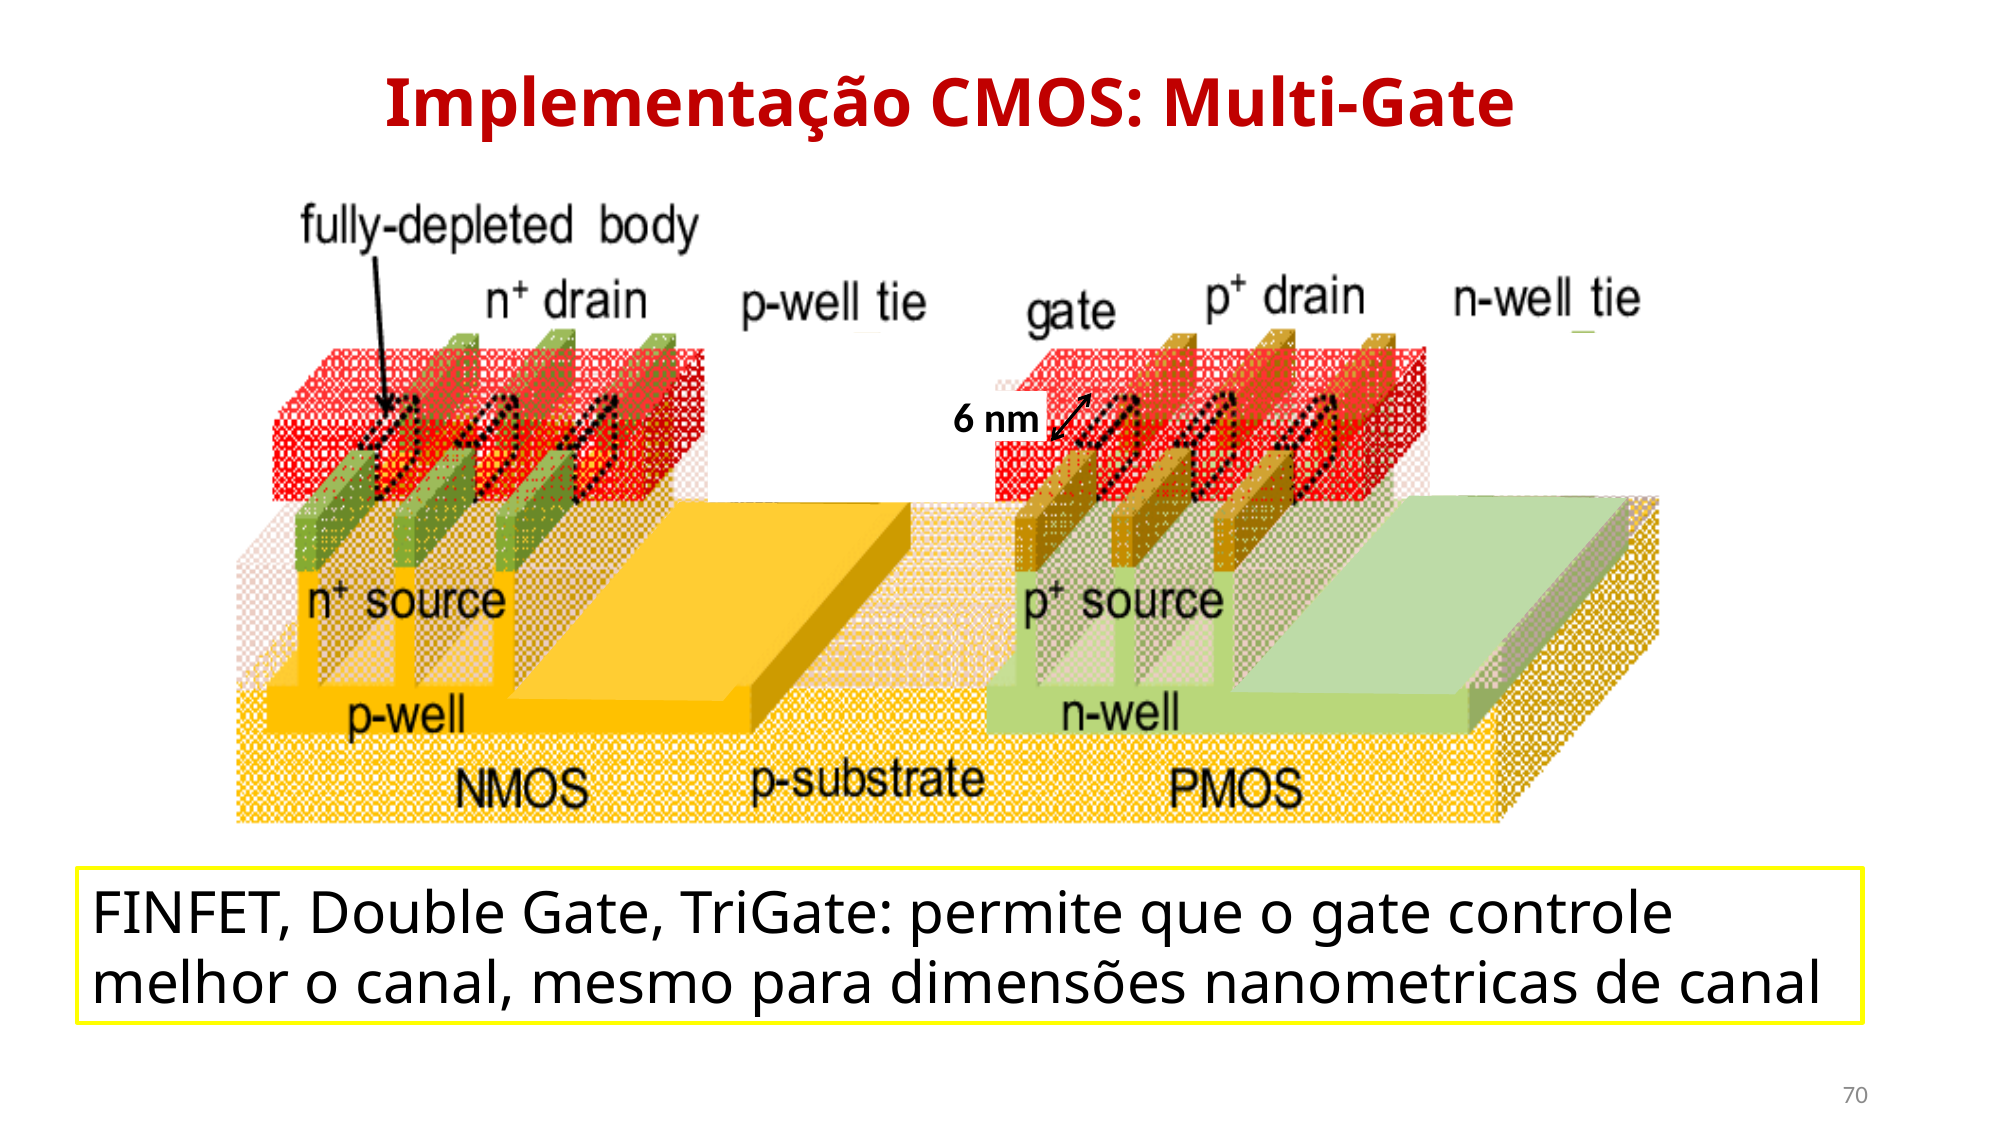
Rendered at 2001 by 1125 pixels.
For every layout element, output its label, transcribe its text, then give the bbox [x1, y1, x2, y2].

slide_number [1412, 1042, 1863, 1103]
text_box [235, 173, 1718, 850]
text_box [1050, 392, 1092, 442]
text_box [1433, 1063, 1884, 1124]
text_box FINFET, Double Gate, TriGate: permite que o gate controle melhor o canal, mesmo para dimensões nanometricas de canal [77, 867, 1863, 1023]
text_box Implementação CMOS: Multi-Gate [295, 52, 1608, 148]
